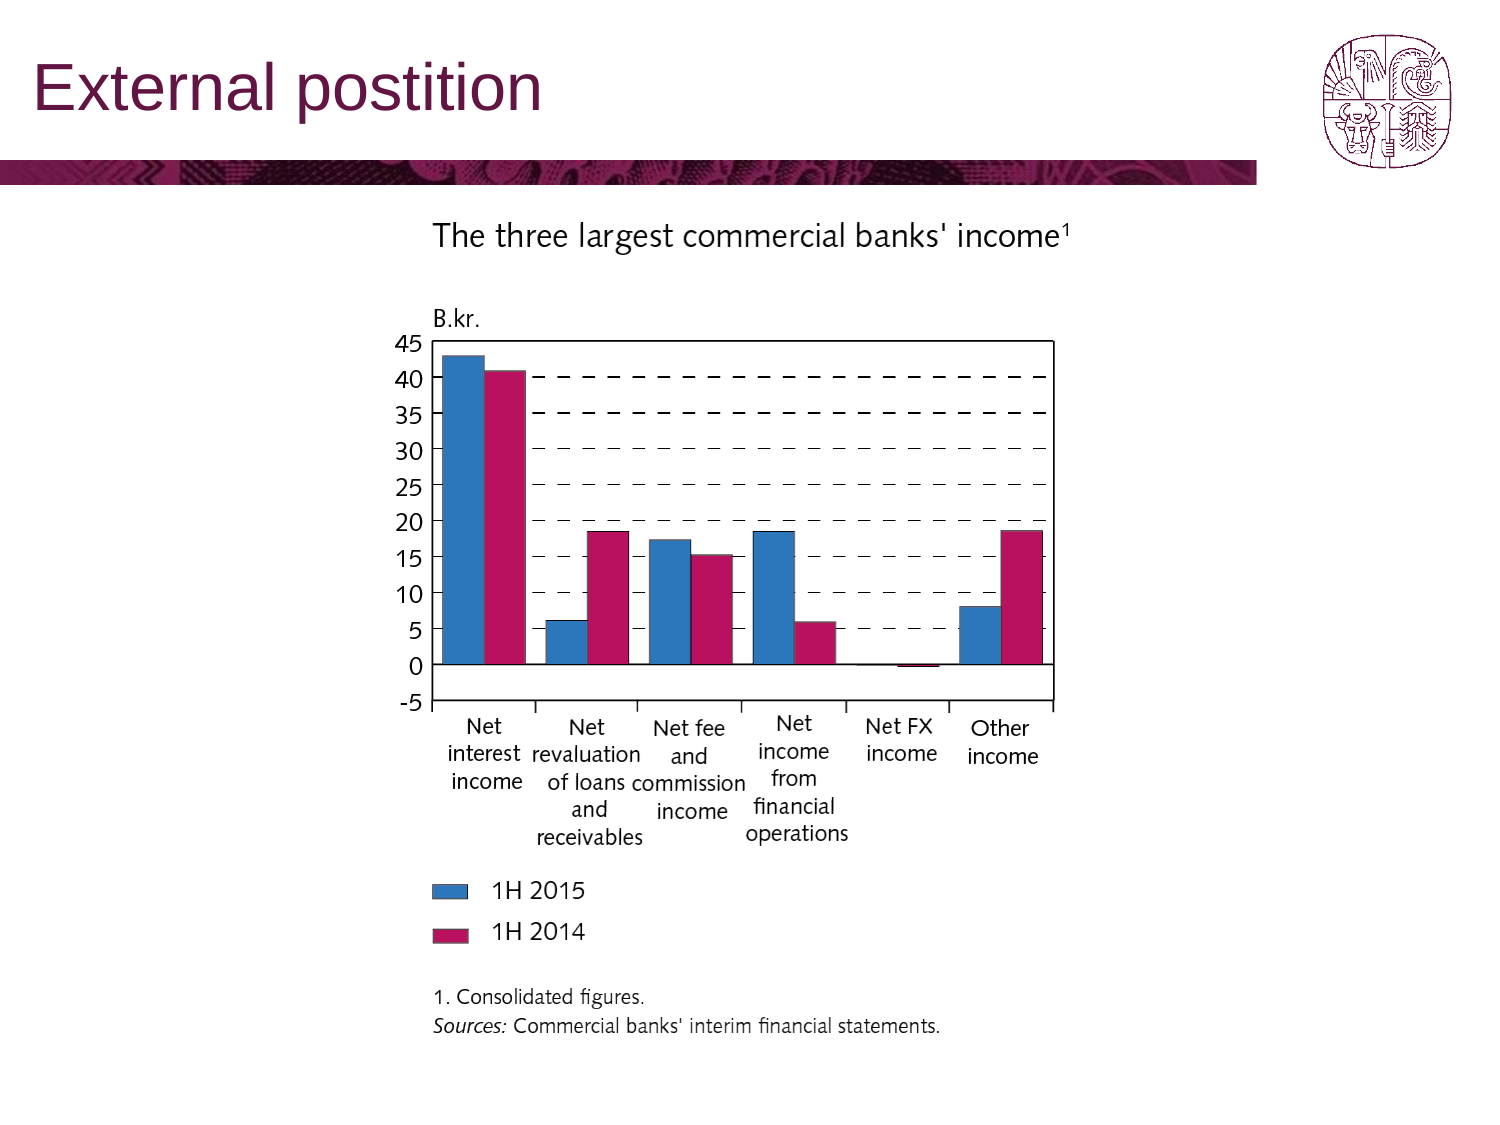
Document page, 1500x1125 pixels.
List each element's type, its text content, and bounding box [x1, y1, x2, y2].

picture [395, 207, 1081, 1039]
picture [0, 160, 1258, 185]
picture [1316, 31, 1456, 173]
title External postition [17, 19, 1247, 149]
